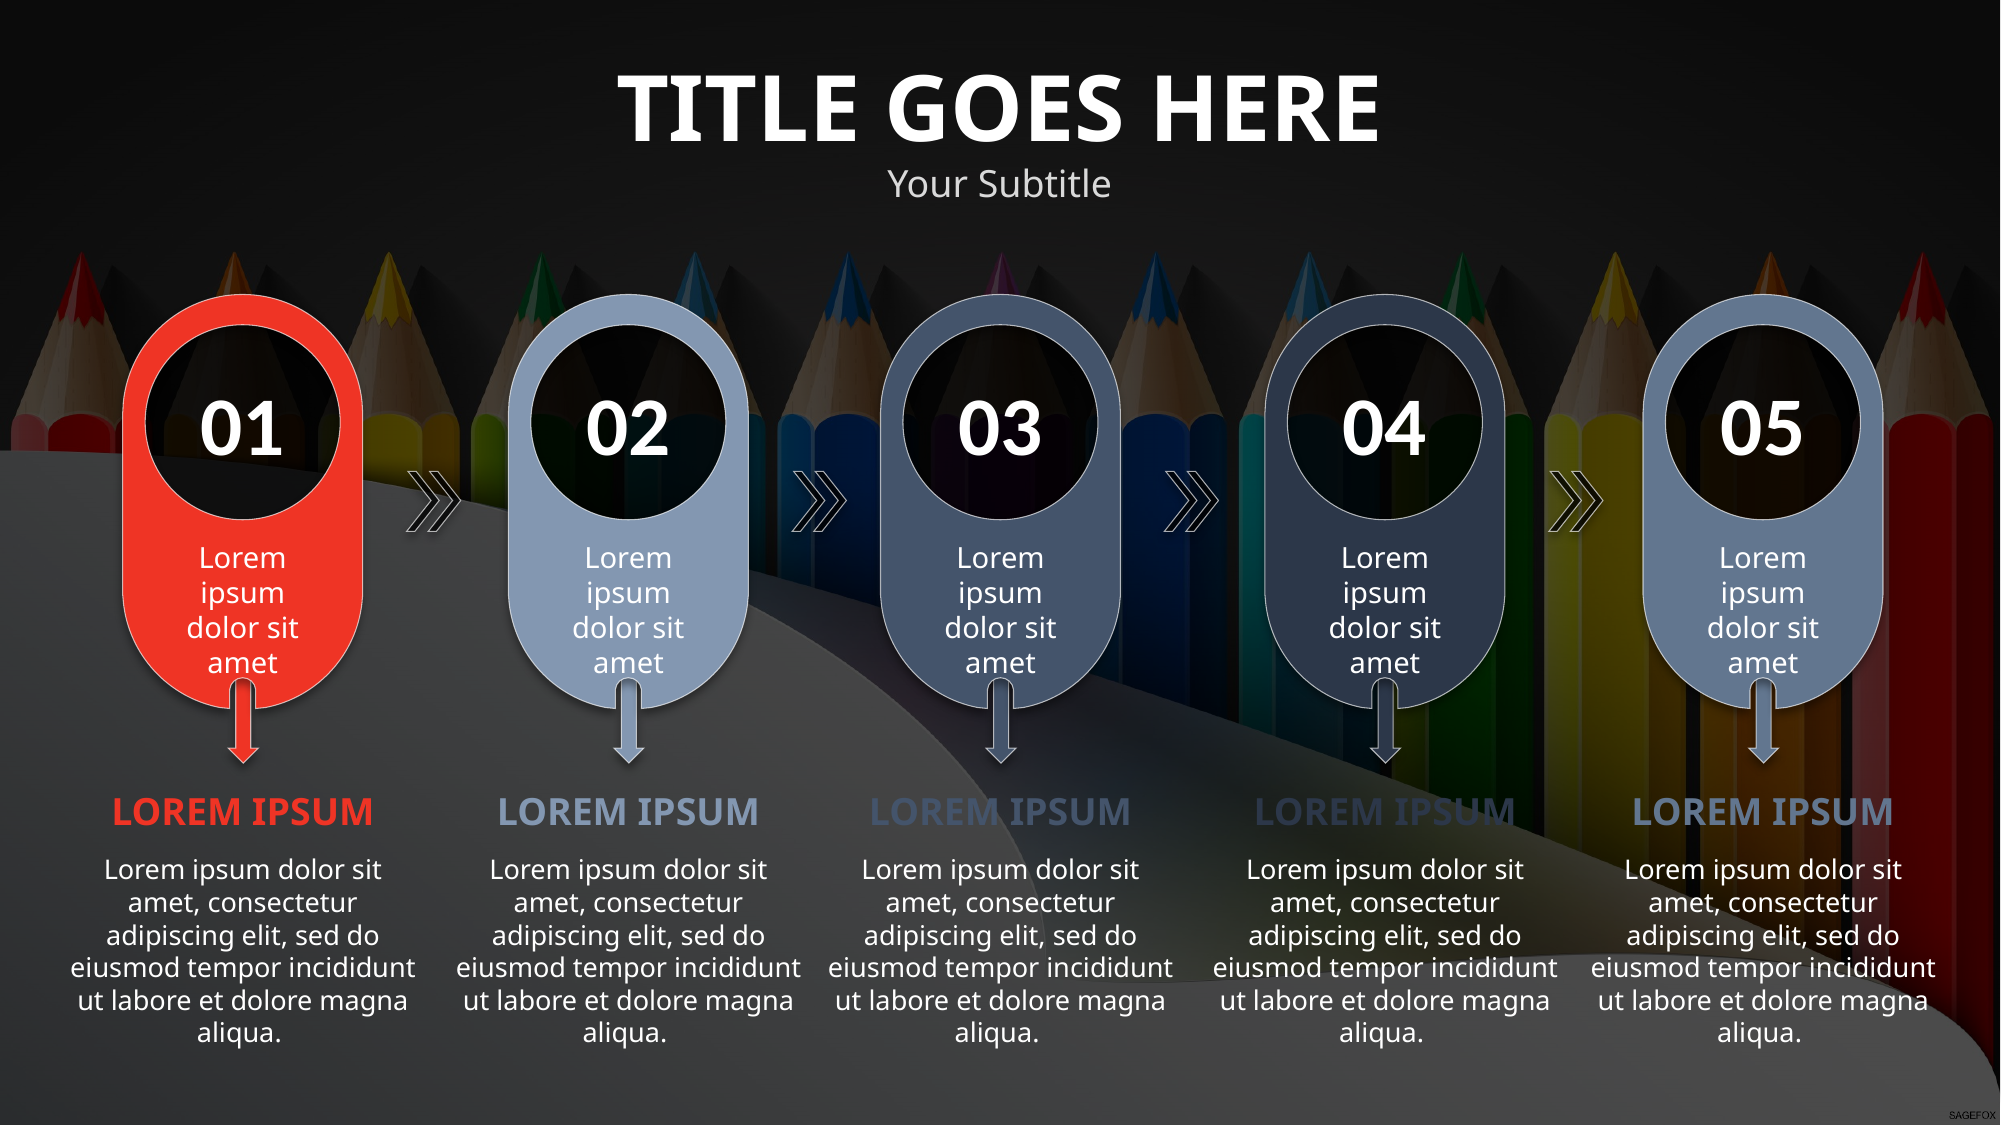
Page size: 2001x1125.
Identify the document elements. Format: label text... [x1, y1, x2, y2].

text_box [508, 294, 749, 709]
text_box [404, 470, 441, 533]
text_box [611, 709, 647, 765]
text_box [426, 470, 463, 533]
text_box LOREM IPSUM Lorem ipsum dolor sit amet, consectetur adipiscing elit, sed do eiusmod tempor incididunt ut labore et dolore magna aliqua. [1579, 782, 1947, 1053]
text_box LOREM IPSUM Lorem ipsum dolor sit amet, consectetur adipiscing elit, sed do eiusmod tempor incididunt ut labore et dolore magna aliqua. [817, 782, 1184, 1053]
text_box LOREM IPSUM Lorem ipsum dolor sit amet, consectetur adipiscing elit, sed do eiusmod tempor incididunt ut labore et dolore magna aliqua. [59, 782, 427, 1053]
text_box [790, 470, 827, 533]
text_box [1546, 470, 1583, 533]
text_box [983, 709, 1019, 765]
text_box TITLE GOES HERE Your Subtitle [548, 42, 1452, 212]
text_box [1368, 709, 1404, 765]
text_box LOREM IPSUM Lorem ipsum dolor sit amet, consectetur adipiscing elit, sed do eiusmod tempor incididunt ut labore et dolore magna aliqua. [444, 782, 812, 1053]
picture [0, 0, 2001, 1125]
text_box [1264, 294, 1505, 709]
text_box [225, 709, 261, 765]
text_box LOREM IPSUM Lorem ipsum dolor sit amet, consectetur adipiscing elit, sed do eiusmod tempor incididunt ut labore et dolore magna aliqua. [1201, 782, 1569, 1053]
text_box [1183, 470, 1220, 533]
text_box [122, 294, 363, 709]
text_box [811, 470, 848, 533]
text_box [1746, 709, 1782, 765]
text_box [1642, 294, 1884, 709]
text_box [1162, 470, 1199, 533]
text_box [880, 294, 1121, 709]
text_box [1568, 470, 1605, 533]
